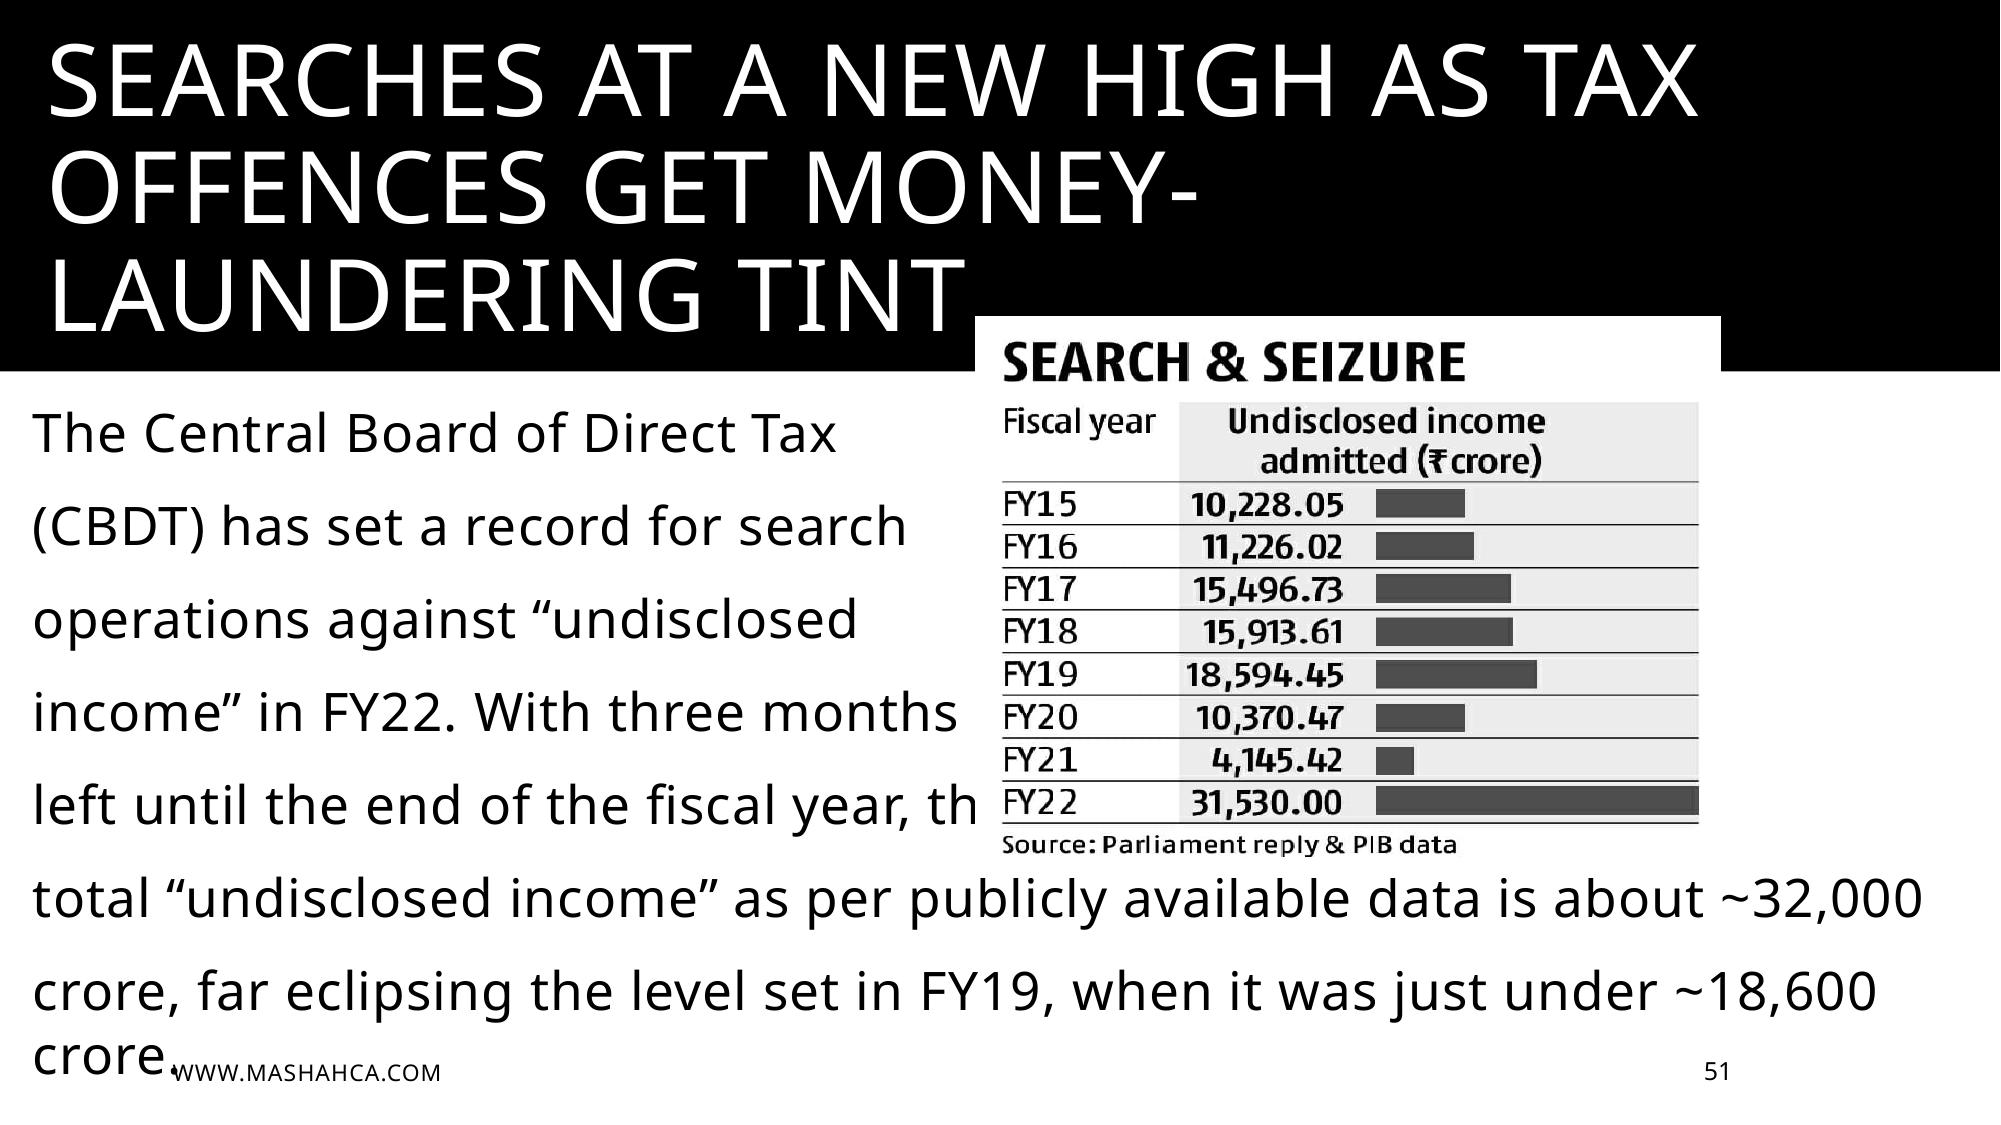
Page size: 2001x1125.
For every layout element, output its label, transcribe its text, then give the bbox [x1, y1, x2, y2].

slide_number 51 [1688, 1042, 1842, 1103]
title Searches at a new high as tax offences get money-laundering tint [31, 52, 1842, 332]
list The Central Board of Direct Tax (CBDT) has set a record for search operations against “undisclosed income” in FY22. With three months left until the end of the fiscal year, the total “undisclosed income” as per publicly available data is about ~32,000 crore, far eclipsing the level set in FY19, when it was just under ~18,600 crore. [17, 391, 974, 1106]
list The Central Board of Direct Tax (CBDT) has set a record for search operations against “undisclosed income” in FY22. With three months left until the end of the fiscal year, the total “undisclosed income” as per publicly available data is about ~32,000 crore, far eclipsing the level set in FY19, when it was just under ~18,600 crore. [1561, 391, 1971, 1106]
footer WWW.MASHAHCA.COM [157, 1042, 1061, 1103]
text_box [974, 878, 1561, 1124]
picture [974, 315, 1721, 878]
